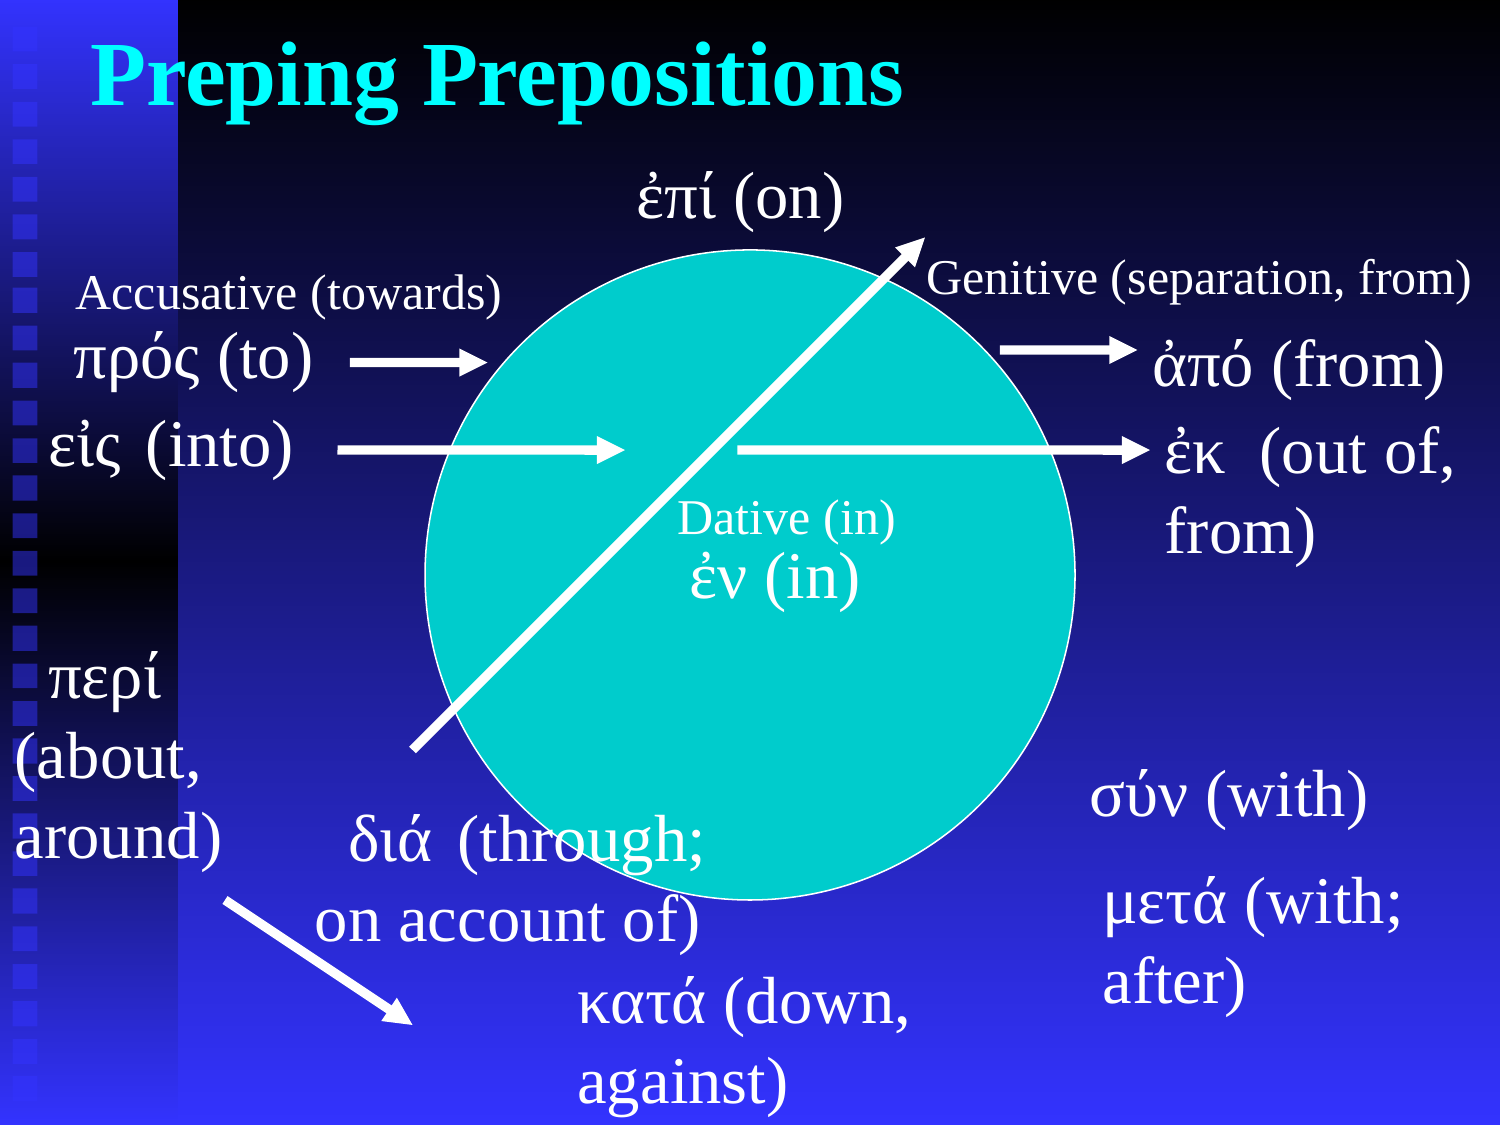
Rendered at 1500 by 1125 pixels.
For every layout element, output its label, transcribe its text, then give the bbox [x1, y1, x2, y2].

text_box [0, 252, 294, 489]
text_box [926, 237, 1500, 576]
title Preping Prepositions [75, 0, 1425, 163]
text_box κατά (down, against) [562, 949, 975, 1125]
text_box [0, 624, 413, 1026]
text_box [1074, 742, 1451, 1026]
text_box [299, 237, 926, 965]
text_box ἐπί (on) [621, 144, 947, 235]
text_box [929, 585, 1075, 847]
